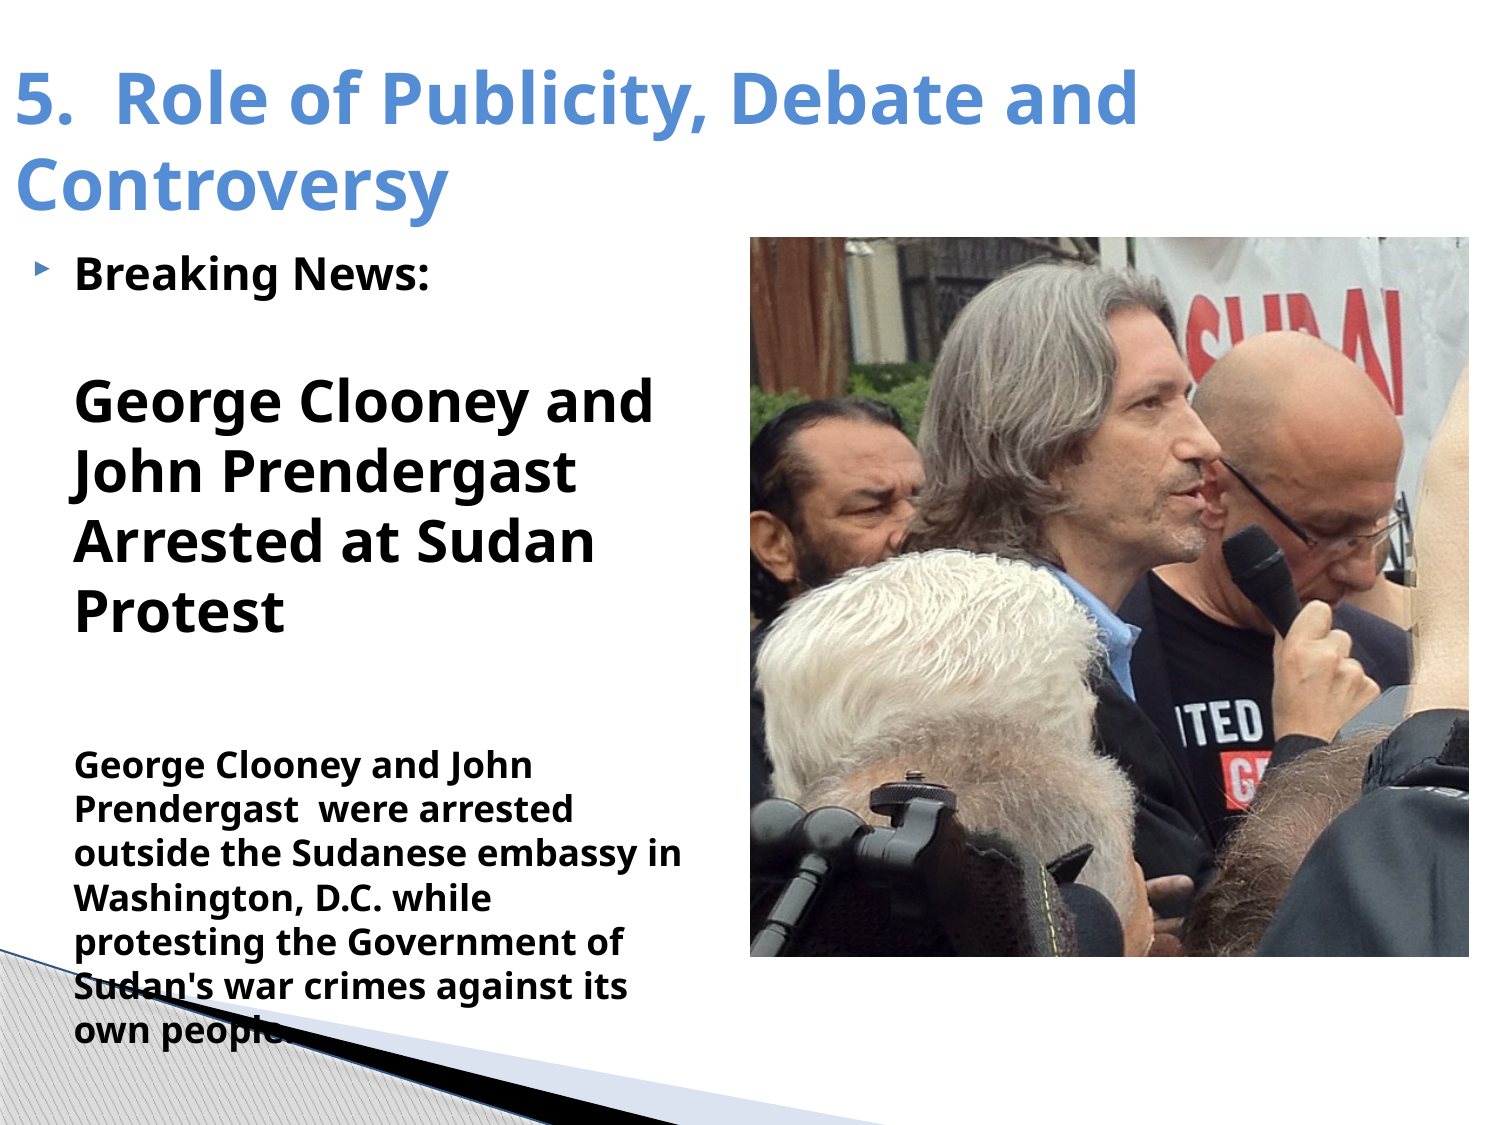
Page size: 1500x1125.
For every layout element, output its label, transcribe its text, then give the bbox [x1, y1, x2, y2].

picture [749, 237, 1469, 957]
list Breaking News: George Clooney and John Prendergast Arrested at Sudan Protest George Clooney and John Prendergast were arrested outside the Sudanese embassy in Washington, D.C. while protesting the Government of Sudan's war crimes against its own people. [0, 236, 700, 1063]
title 5. Role of Publicity, Debate and Controversy [0, 44, 1350, 233]
